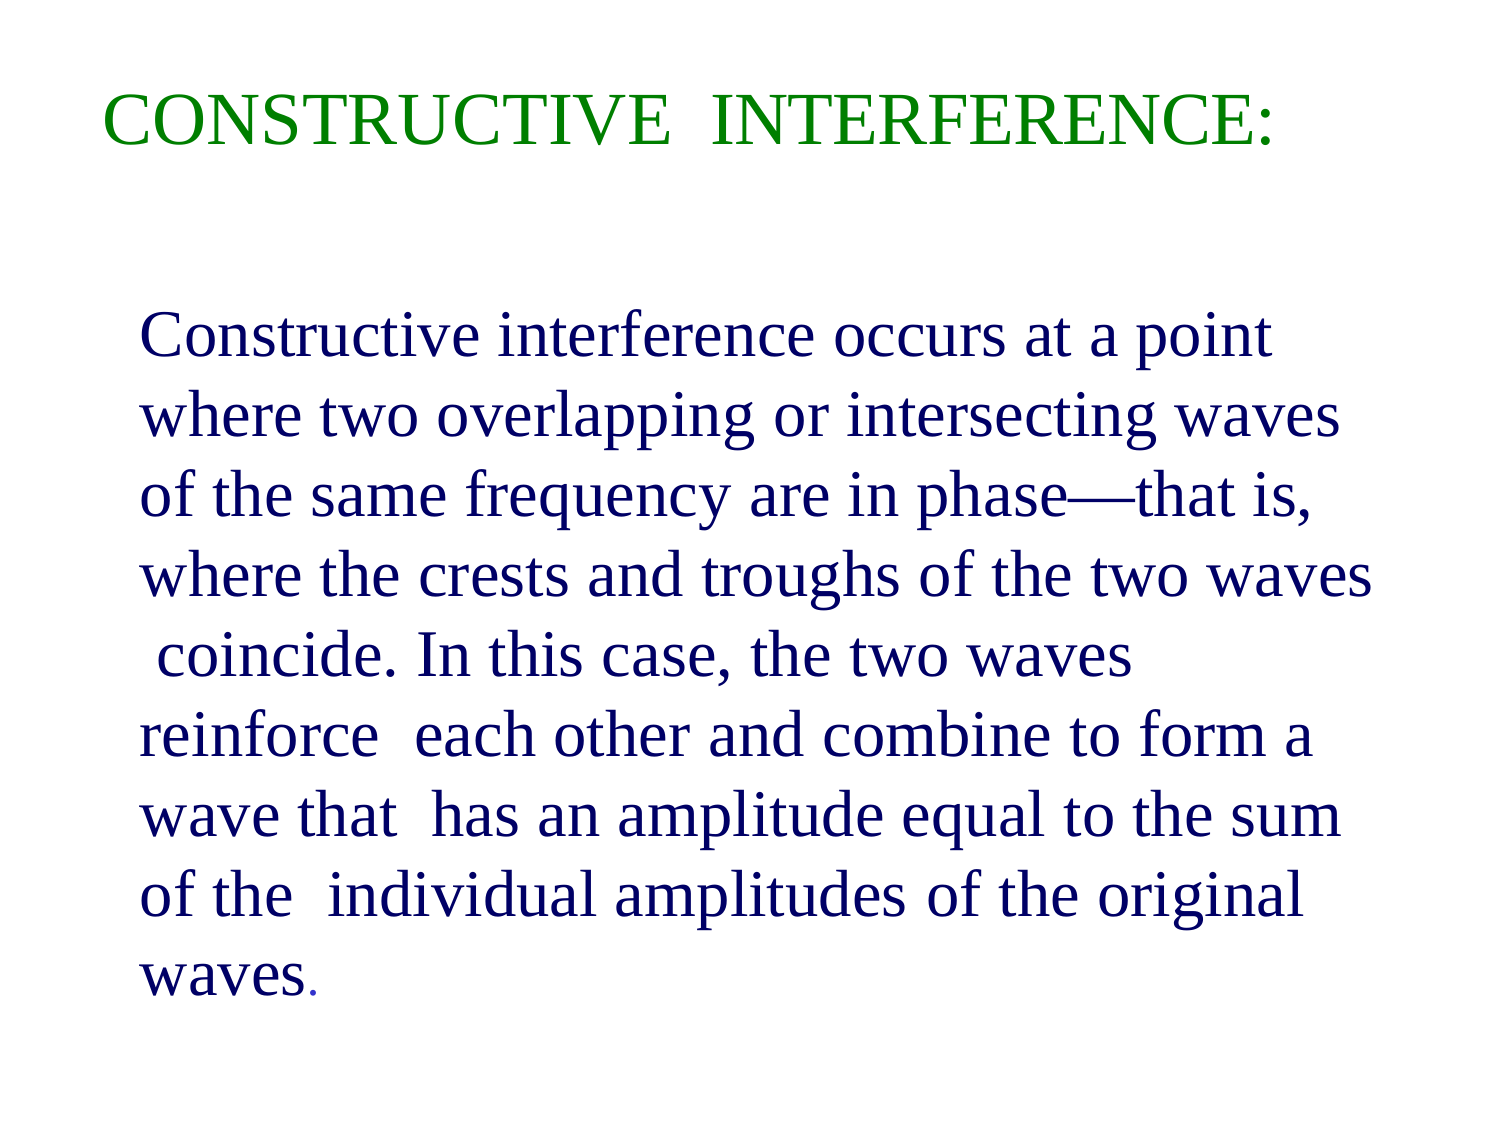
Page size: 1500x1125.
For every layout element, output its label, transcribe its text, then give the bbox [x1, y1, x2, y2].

text_box Constructive interference occurs at a point where two overlapping or intersecting waves of the same frequency are in phase—that is, where the crests and troughs of the two waves coincide. In this case, the two waves reinforce each other and combine to form a wave that has an amplitude equal to the sum of the individual amplitudes of the original waves. [137, 287, 1378, 1010]
text_box CONSTRUCTIVE INTERFERENCE: [87, 62, 1463, 168]
